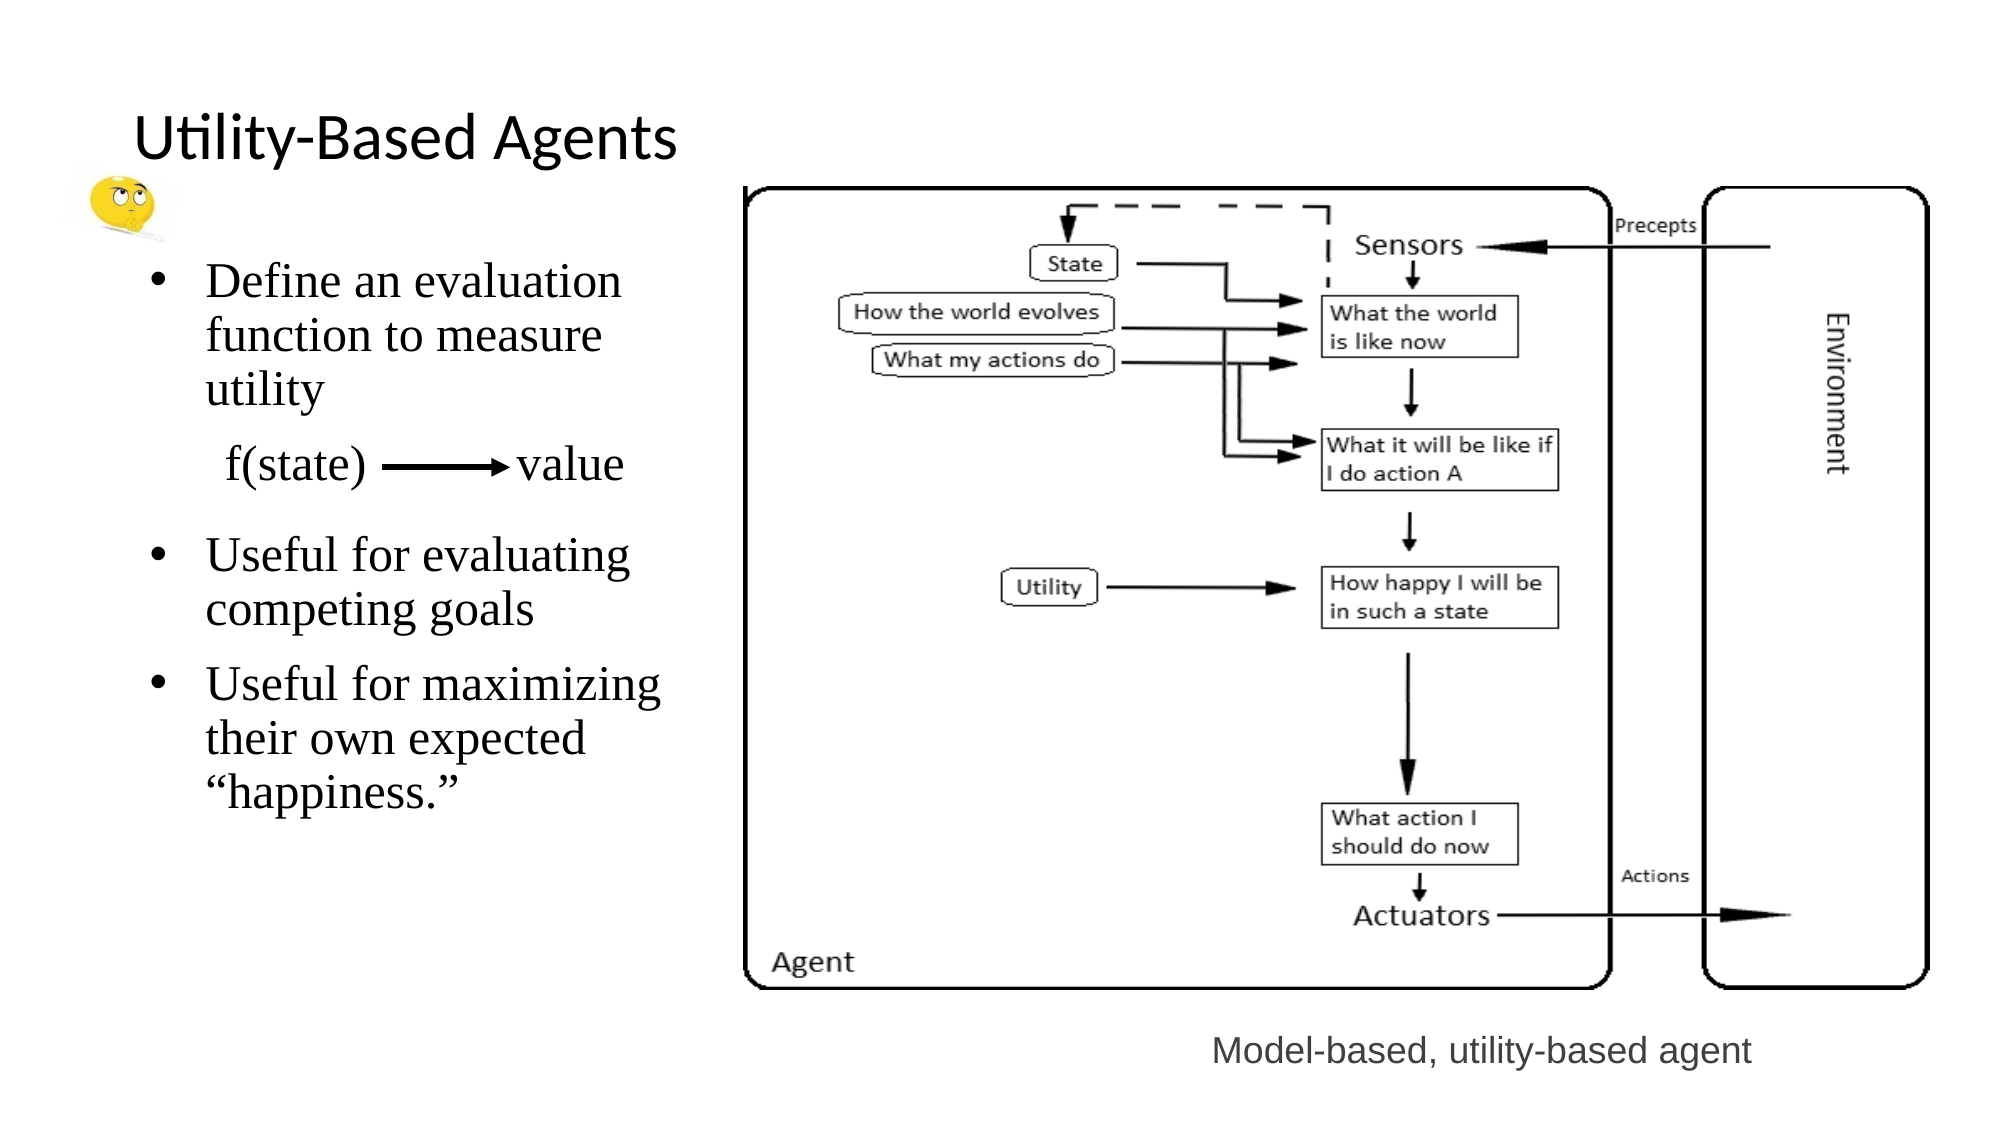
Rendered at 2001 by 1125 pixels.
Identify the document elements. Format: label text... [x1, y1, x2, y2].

picture [63, 162, 180, 245]
list Define an evaluation function to measure utility f(state) value Useful for evaluating competing goals Useful for maximizing their own expected “happiness.” [134, 245, 703, 990]
picture [743, 186, 1930, 990]
text_box Model-based, utility-based agent [1196, 1018, 1767, 1079]
title Utility-Based Agents [118, 29, 782, 247]
